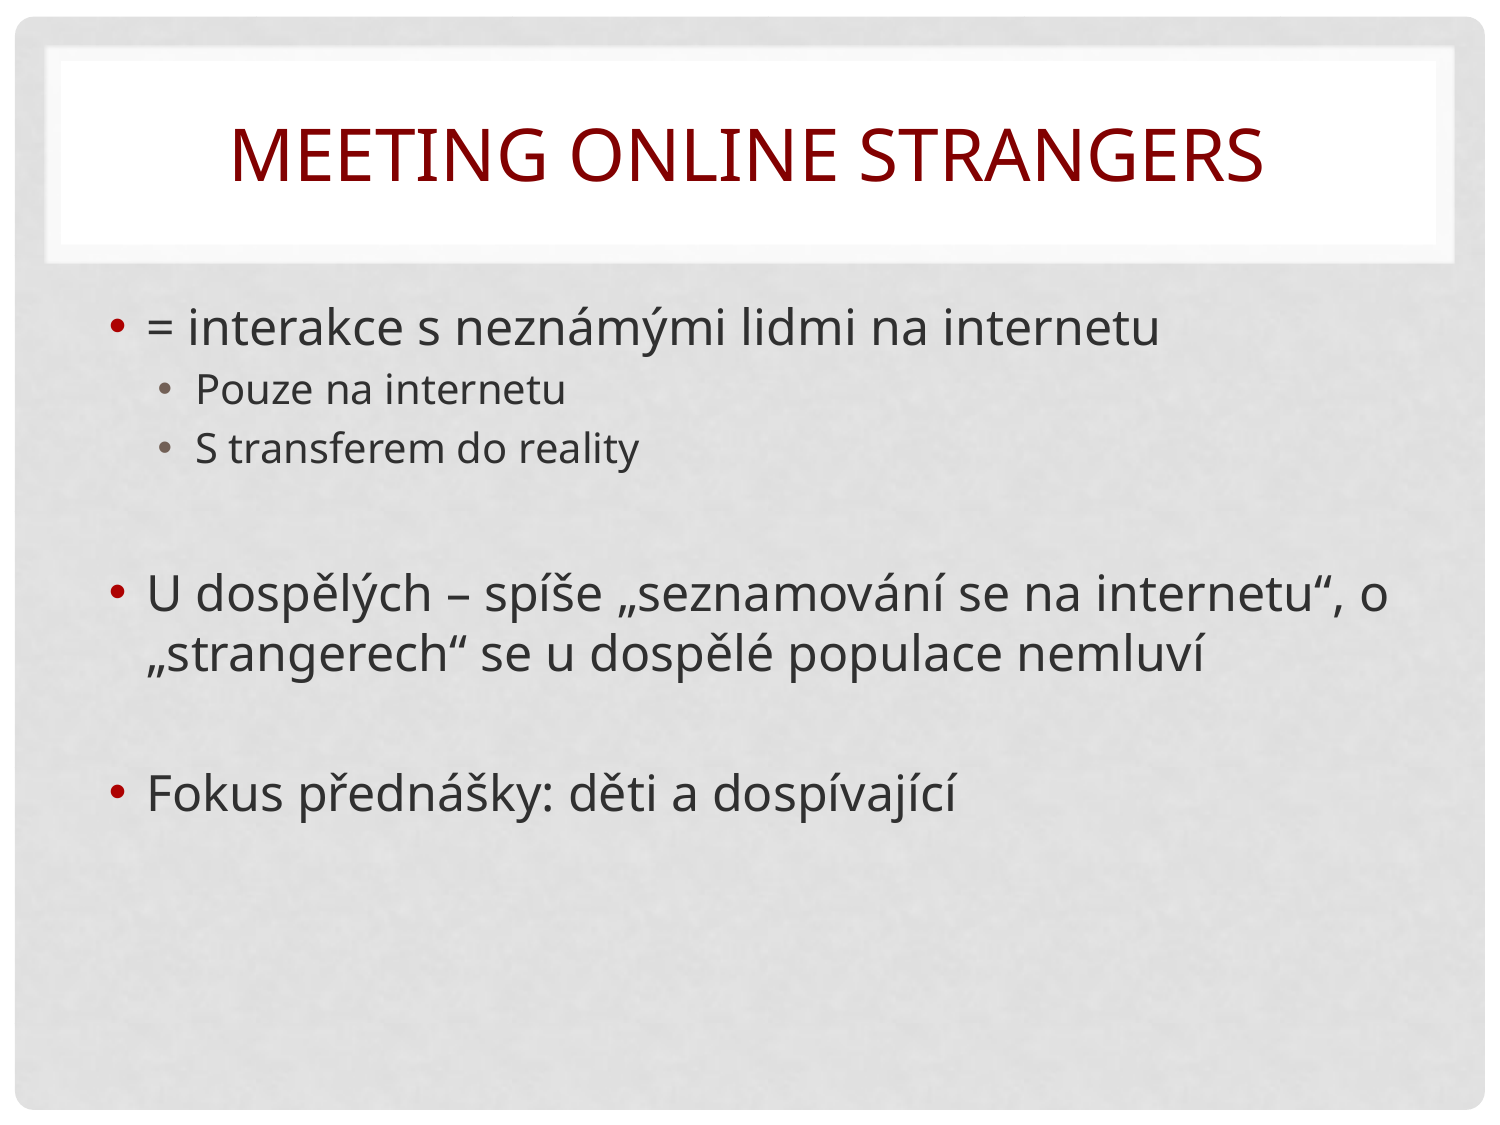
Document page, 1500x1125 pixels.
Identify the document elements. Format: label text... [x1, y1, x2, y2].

list = interakce s neznámými lidmi na internetu Pouze na internetu S transferem do reality U dospělých – spíše „seznamování se na internetu“, o „strangerech“ se u dospělé populace nemluví Fokus přednášky: děti a dospívající [75, 287, 1425, 1005]
title Meeting online strangers [69, 66, 1425, 238]
